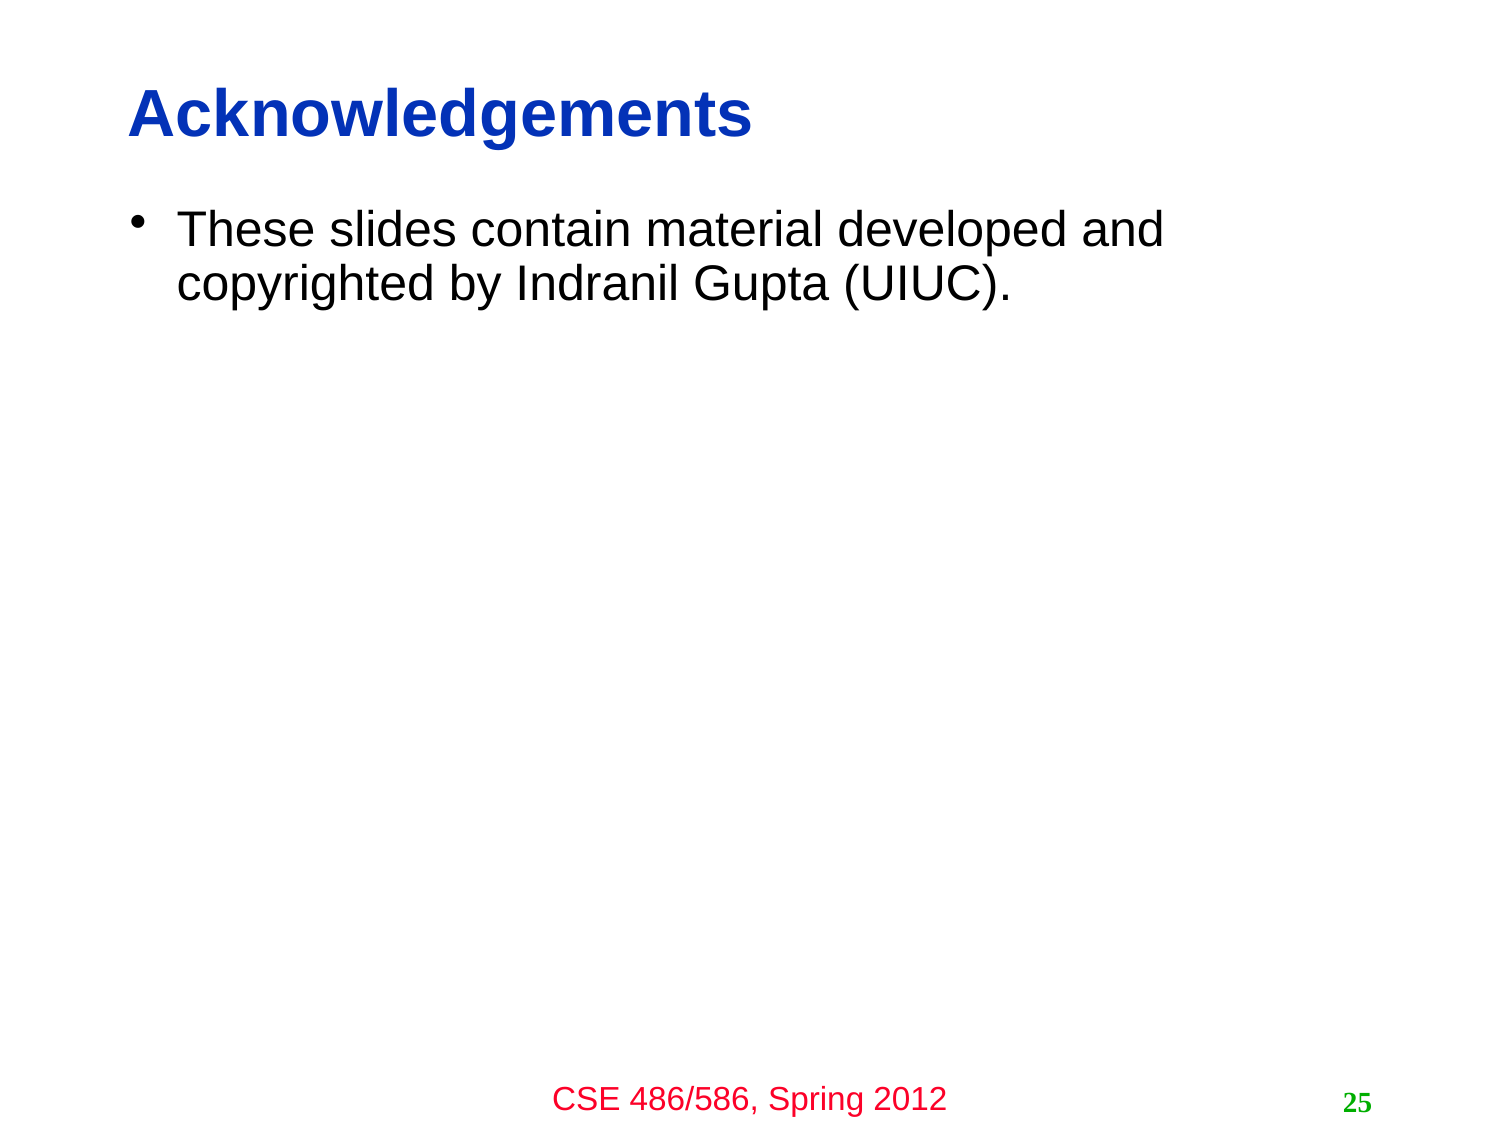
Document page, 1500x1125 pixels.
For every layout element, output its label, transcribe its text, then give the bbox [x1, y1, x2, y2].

slide_number 25 [1074, 1076, 1388, 1125]
title Acknowledgements [112, 53, 1310, 176]
list These slides contain material developed and copyrighted by Indranil Gupta (UIUC). [114, 195, 1376, 1005]
